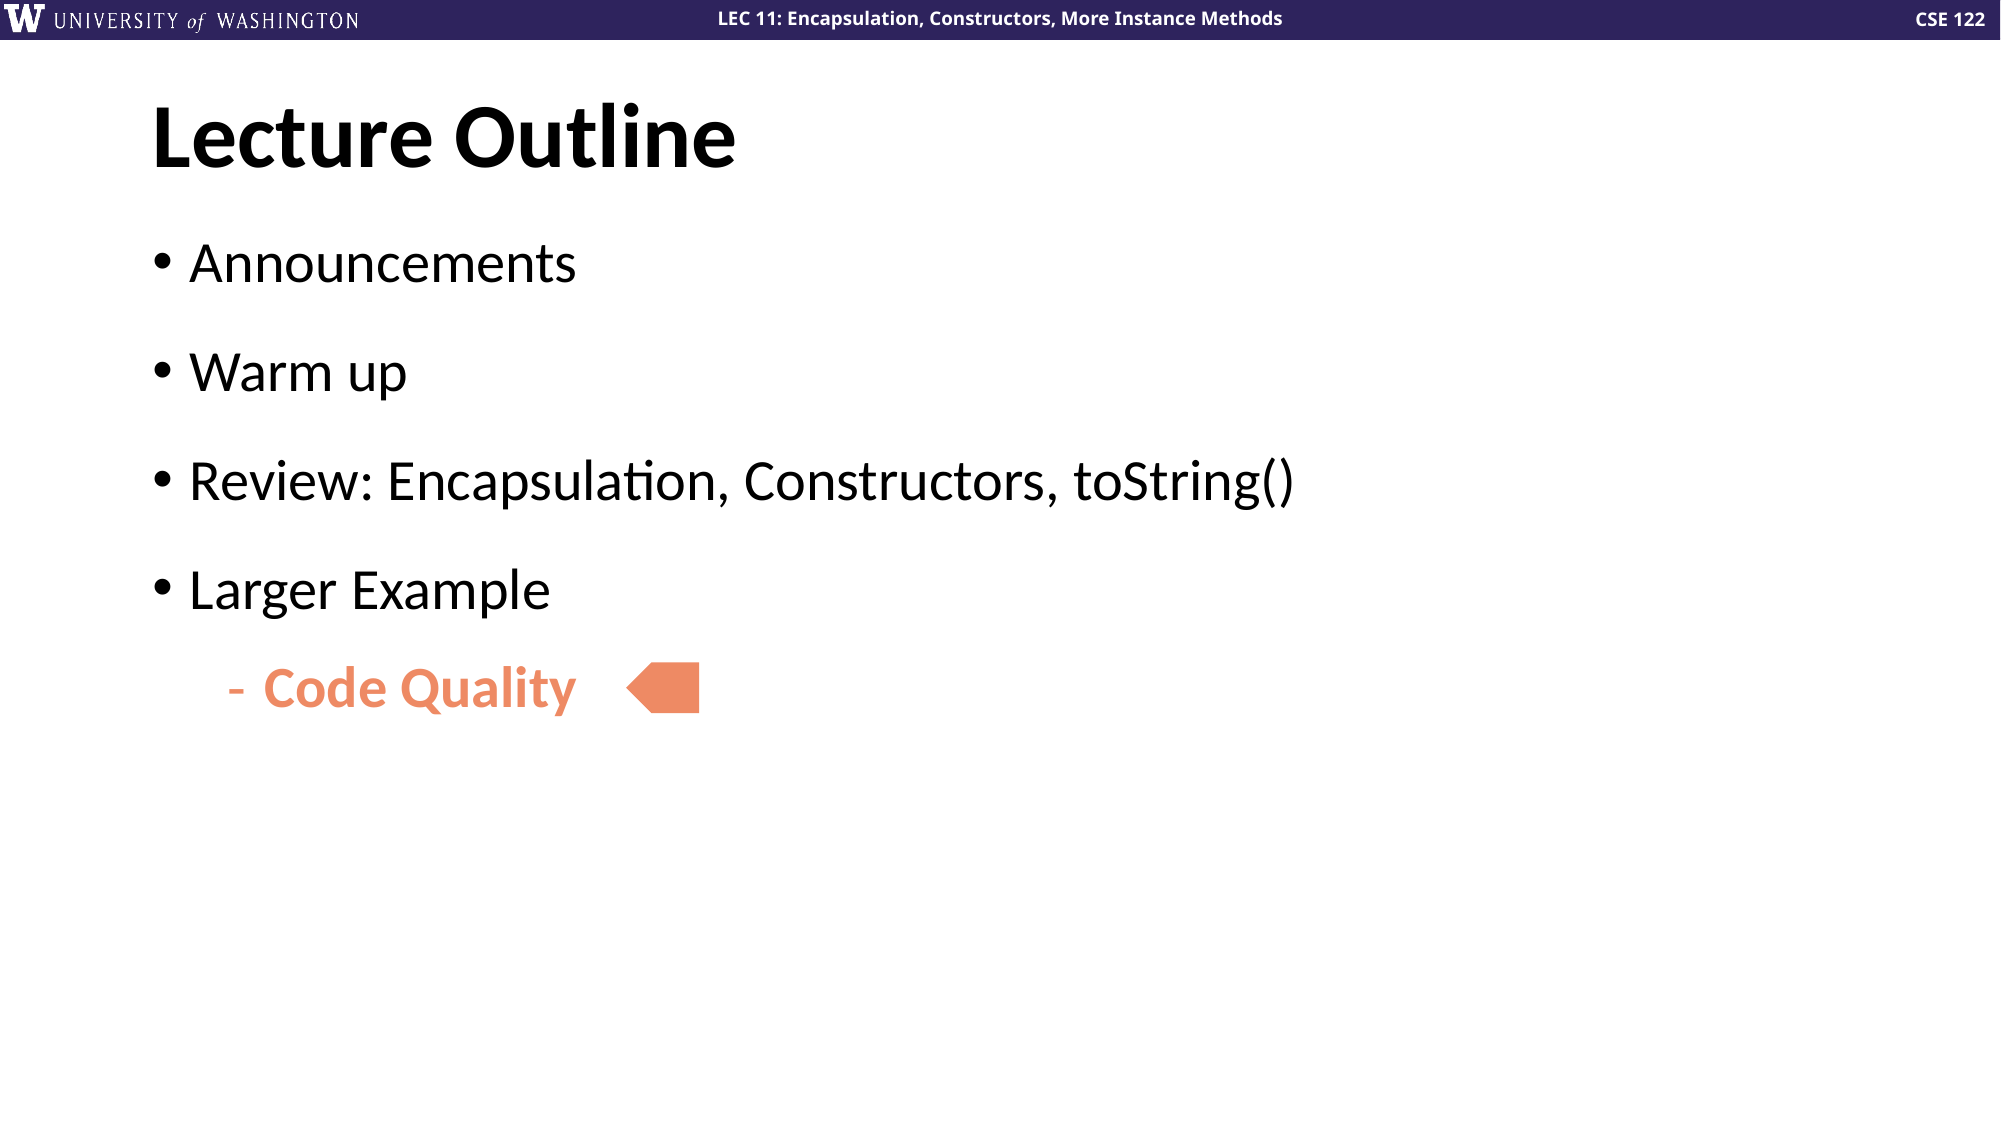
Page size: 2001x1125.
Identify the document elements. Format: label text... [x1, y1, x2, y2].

title Lecture Outline [137, 74, 1863, 200]
list Announcements Warm up Review: Encapsulation, Constructors, toString() Larger Example Code Quality [137, 224, 1863, 1014]
picture [4, 4, 358, 33]
text_box [624, 661, 701, 715]
